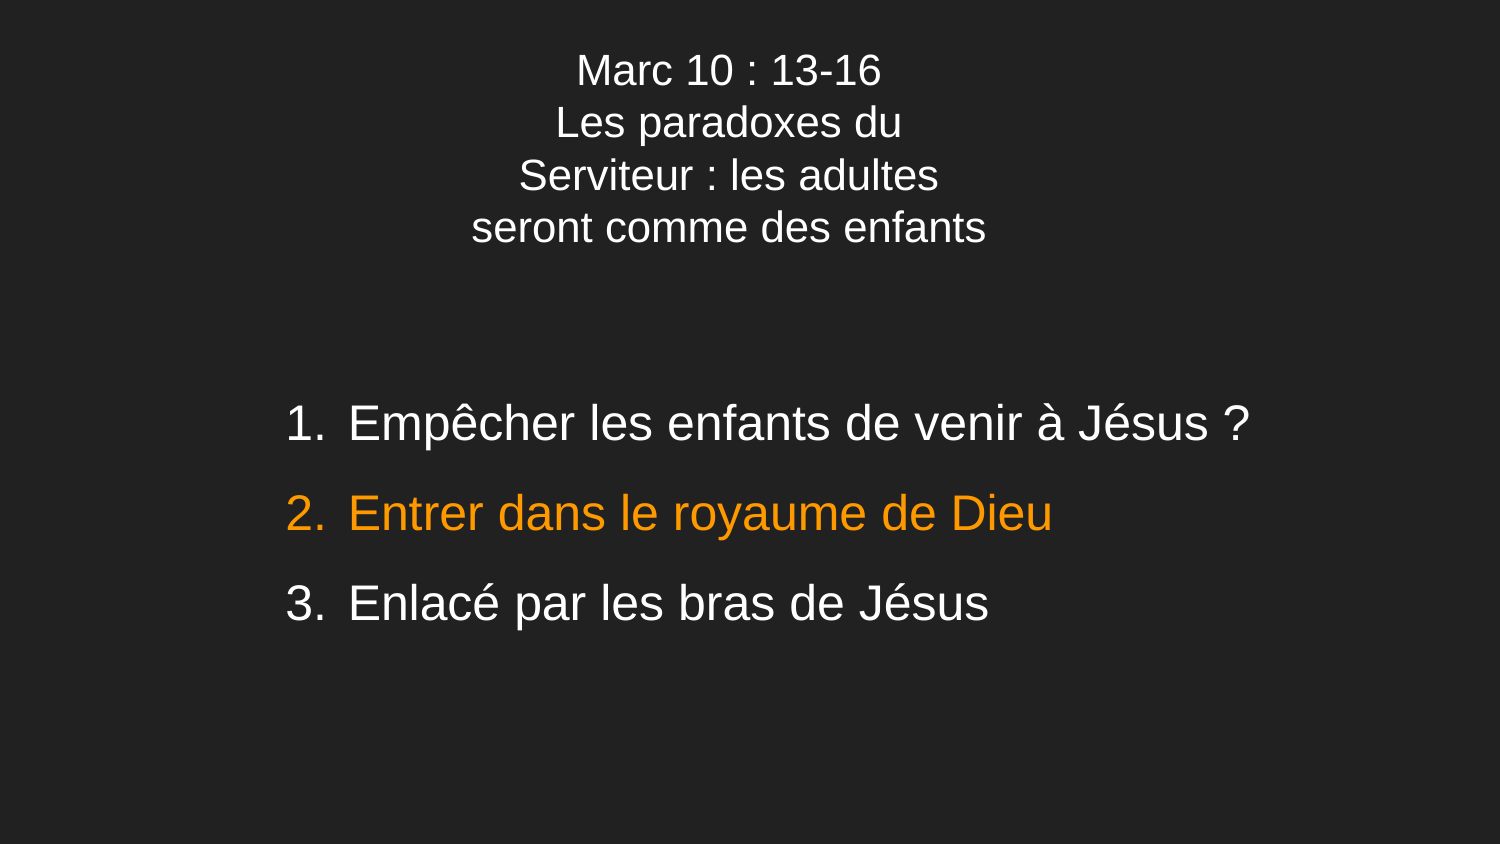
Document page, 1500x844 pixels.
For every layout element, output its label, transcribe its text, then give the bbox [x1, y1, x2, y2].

text_box Empêcher les enfants de venir à Jésus ? Entrer dans le royaume de Dieu Enlacé par les bras de Jésus [257, 344, 1288, 645]
text_box Marc 10 : 13-16 Les paradoxes du Serviteur : les adultes seront comme des enfants [453, 26, 1005, 267]
